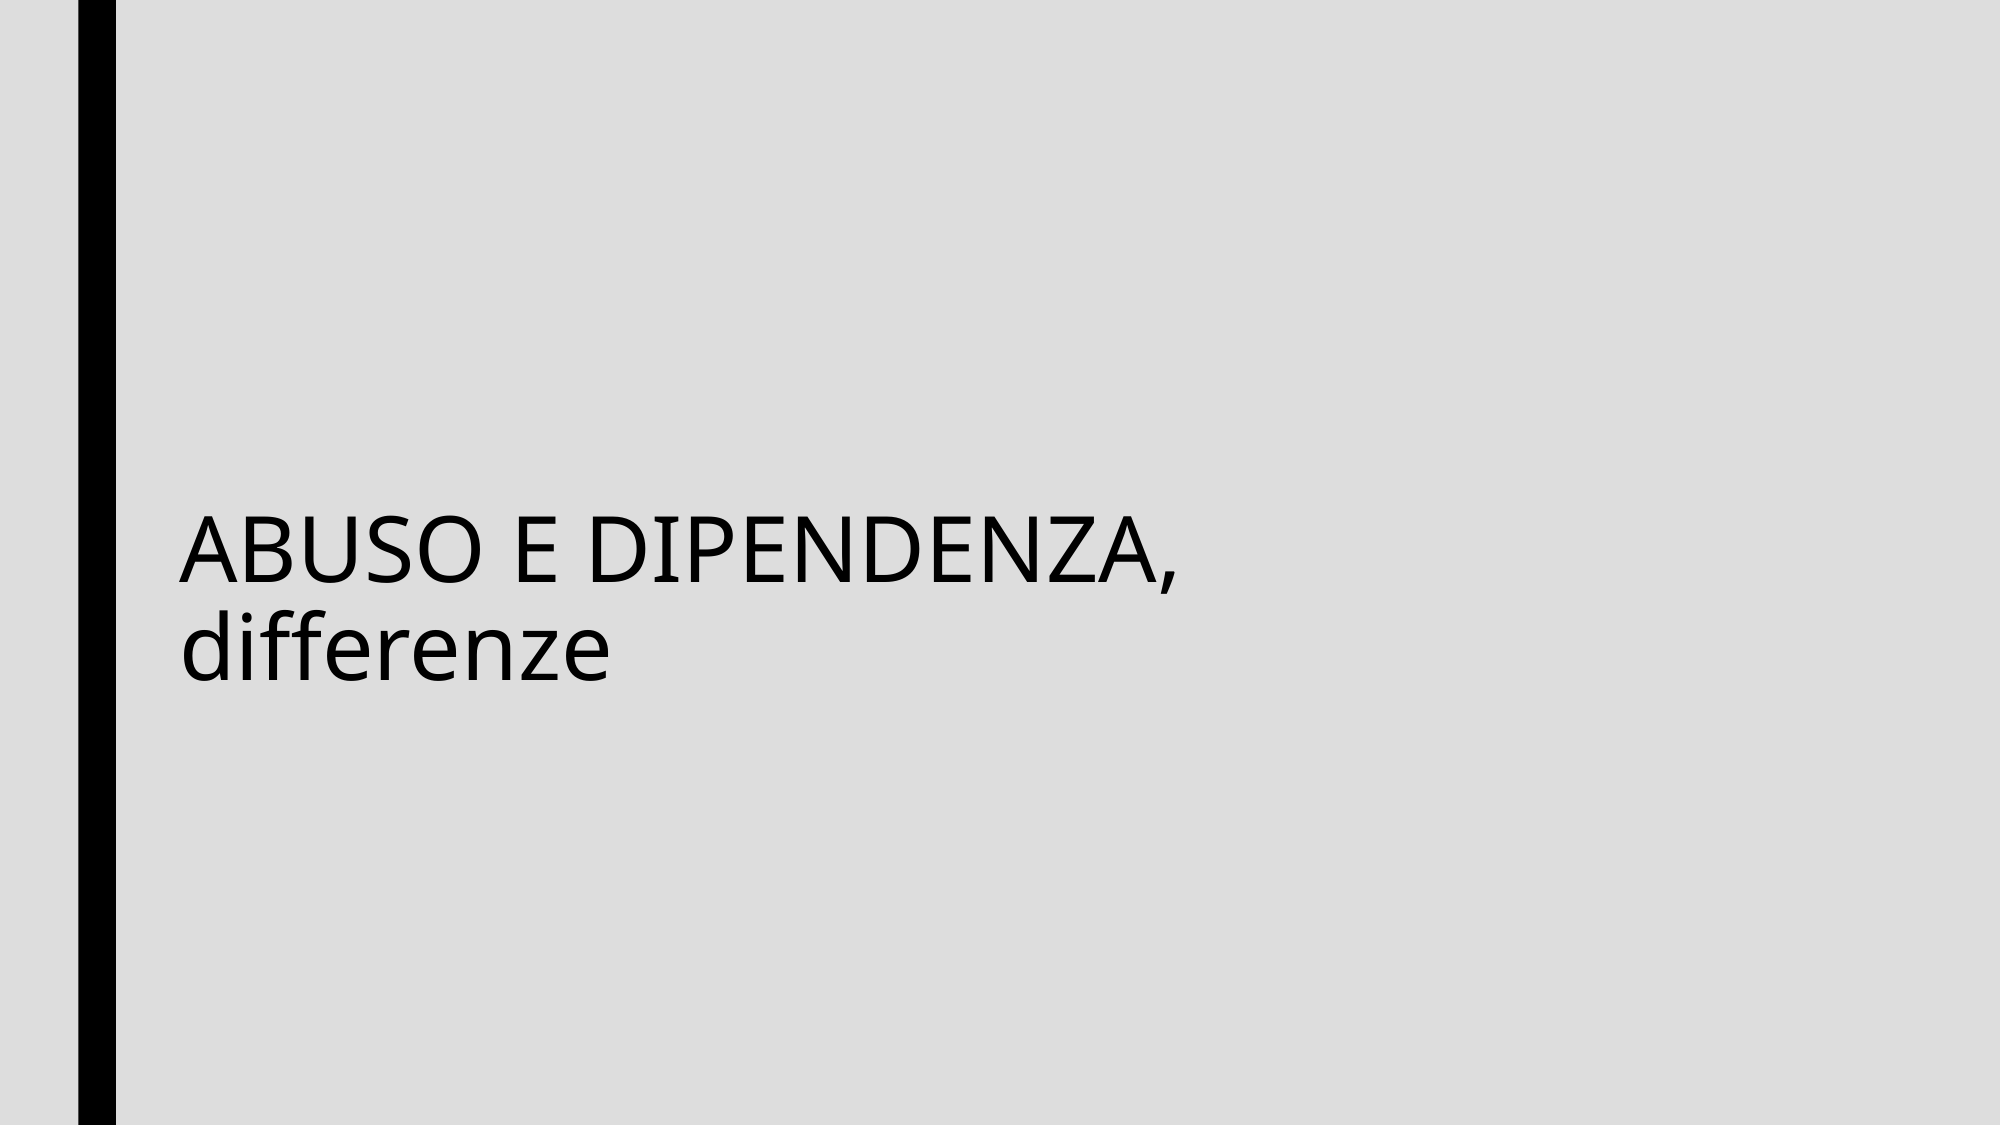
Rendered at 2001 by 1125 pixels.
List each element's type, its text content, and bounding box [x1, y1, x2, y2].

title ABUSO E DIPENDENZA, differenze [164, 497, 1518, 628]
